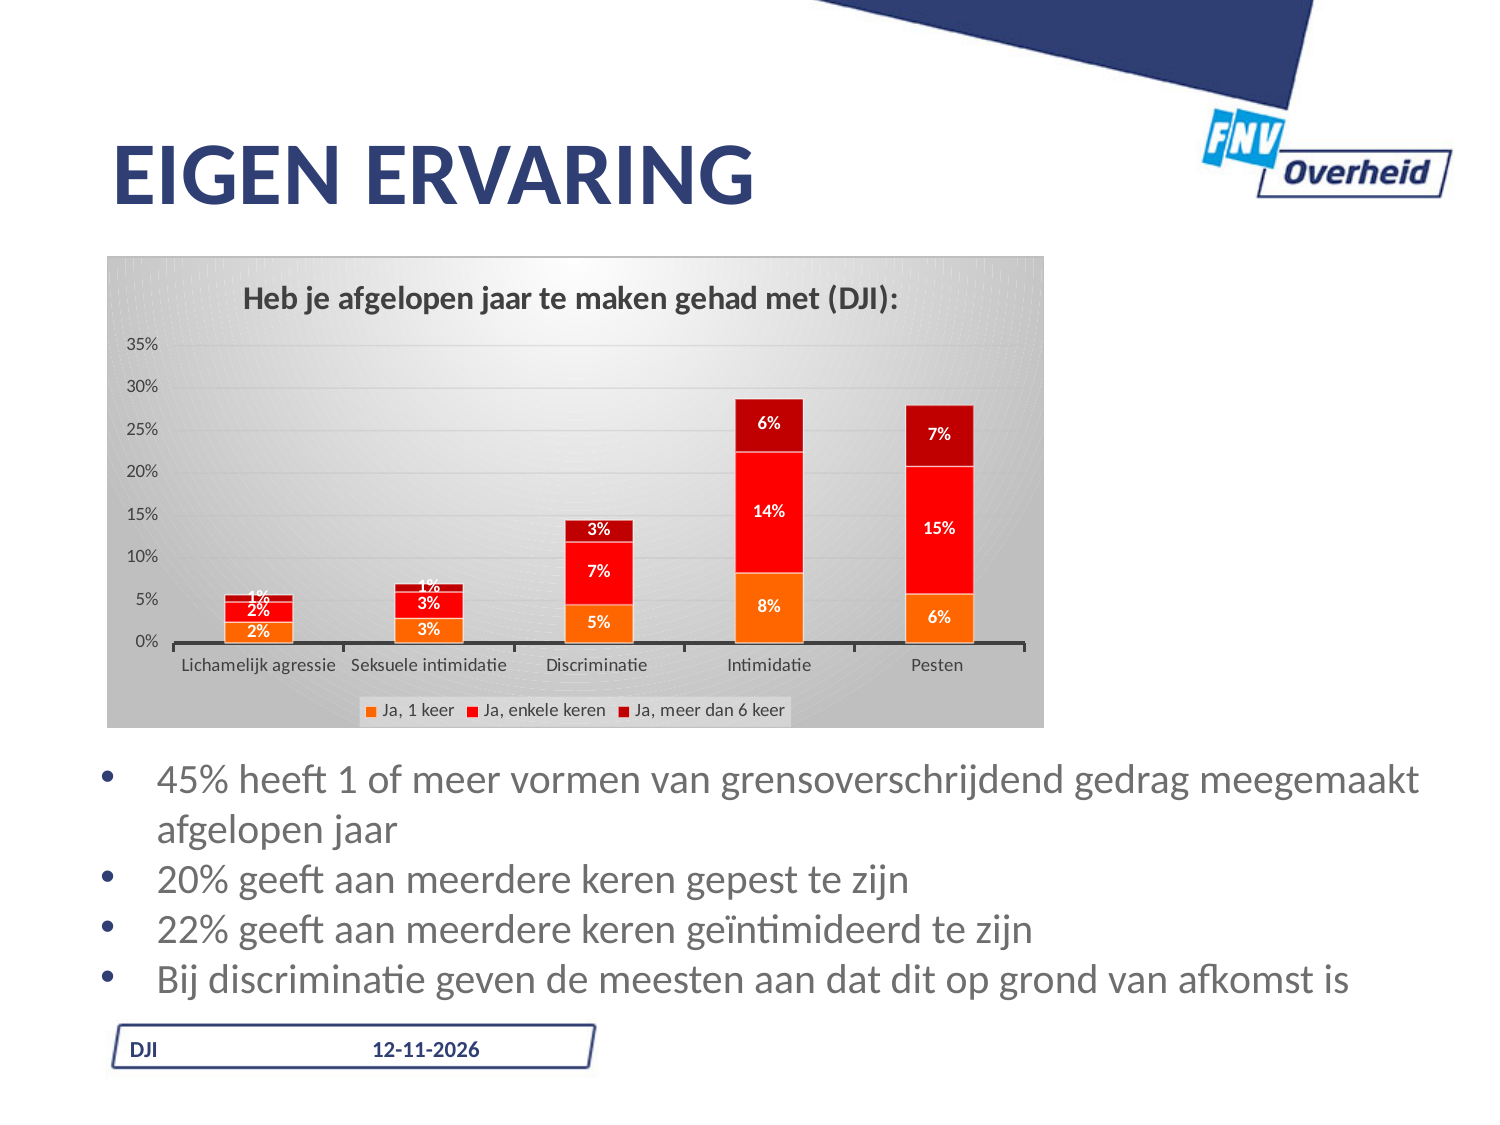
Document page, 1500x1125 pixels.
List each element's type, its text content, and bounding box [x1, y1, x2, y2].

list 45% heeft 1 of meer vormen van grensoverschrijdend gedrag meegemaakt afgelopen jaar 20% geeft aan meerdere keren gepest te zijn 22% geeft aan meerdere keren geïntimideerd te zijn Bij discriminatie geven de meesten aan dat dit op grond van afkomst is [100, 751, 1447, 1010]
chart [106, 255, 1045, 729]
title Eigen ervaring [112, 115, 1058, 224]
picture [0, 0, 1500, 1125]
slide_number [372, 1033, 567, 1063]
footer DJI [129, 1033, 355, 1063]
